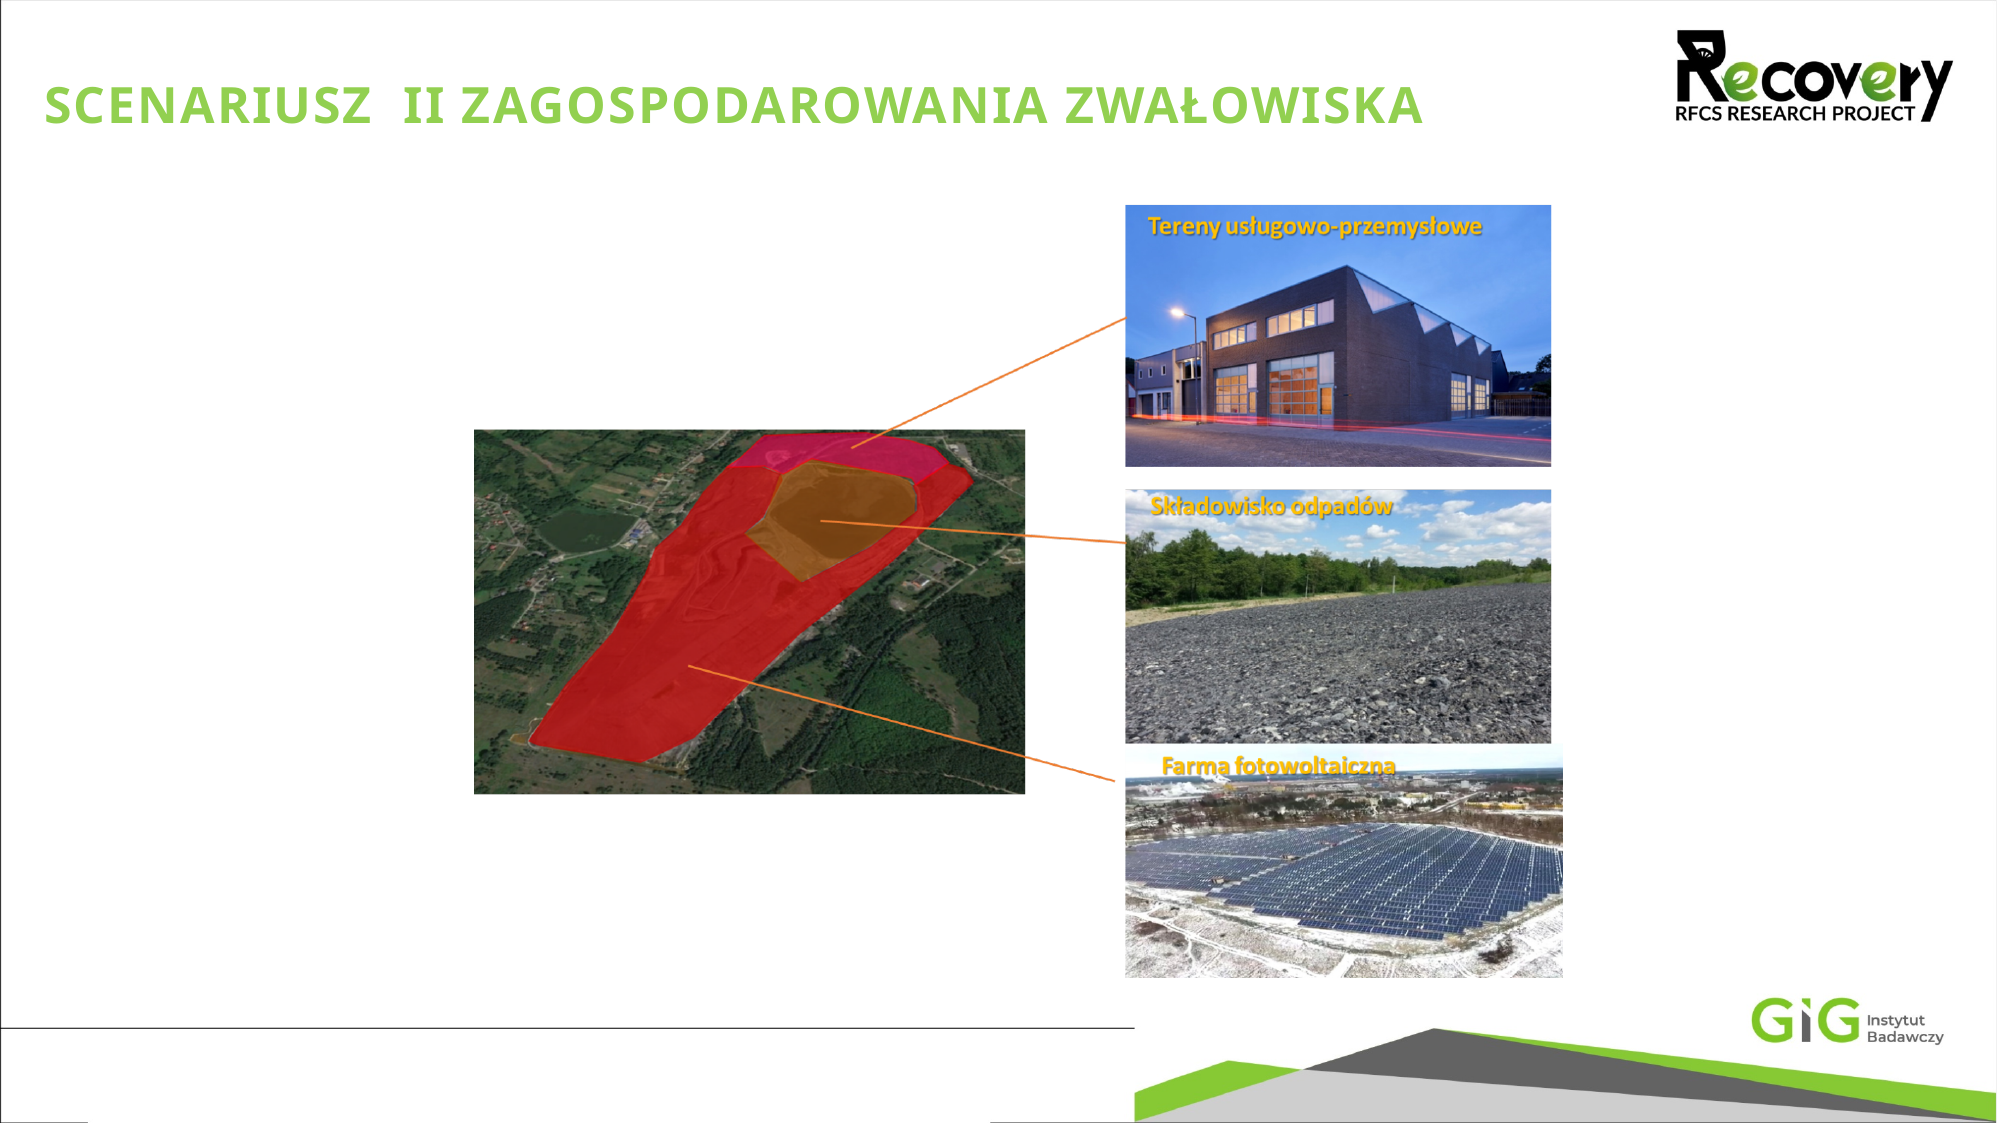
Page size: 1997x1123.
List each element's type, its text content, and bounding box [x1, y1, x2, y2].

picture [0, 0, 1997, 1123]
text_box Scenariusz II zagospodarowania zwałowiska [44, 85, 1463, 233]
